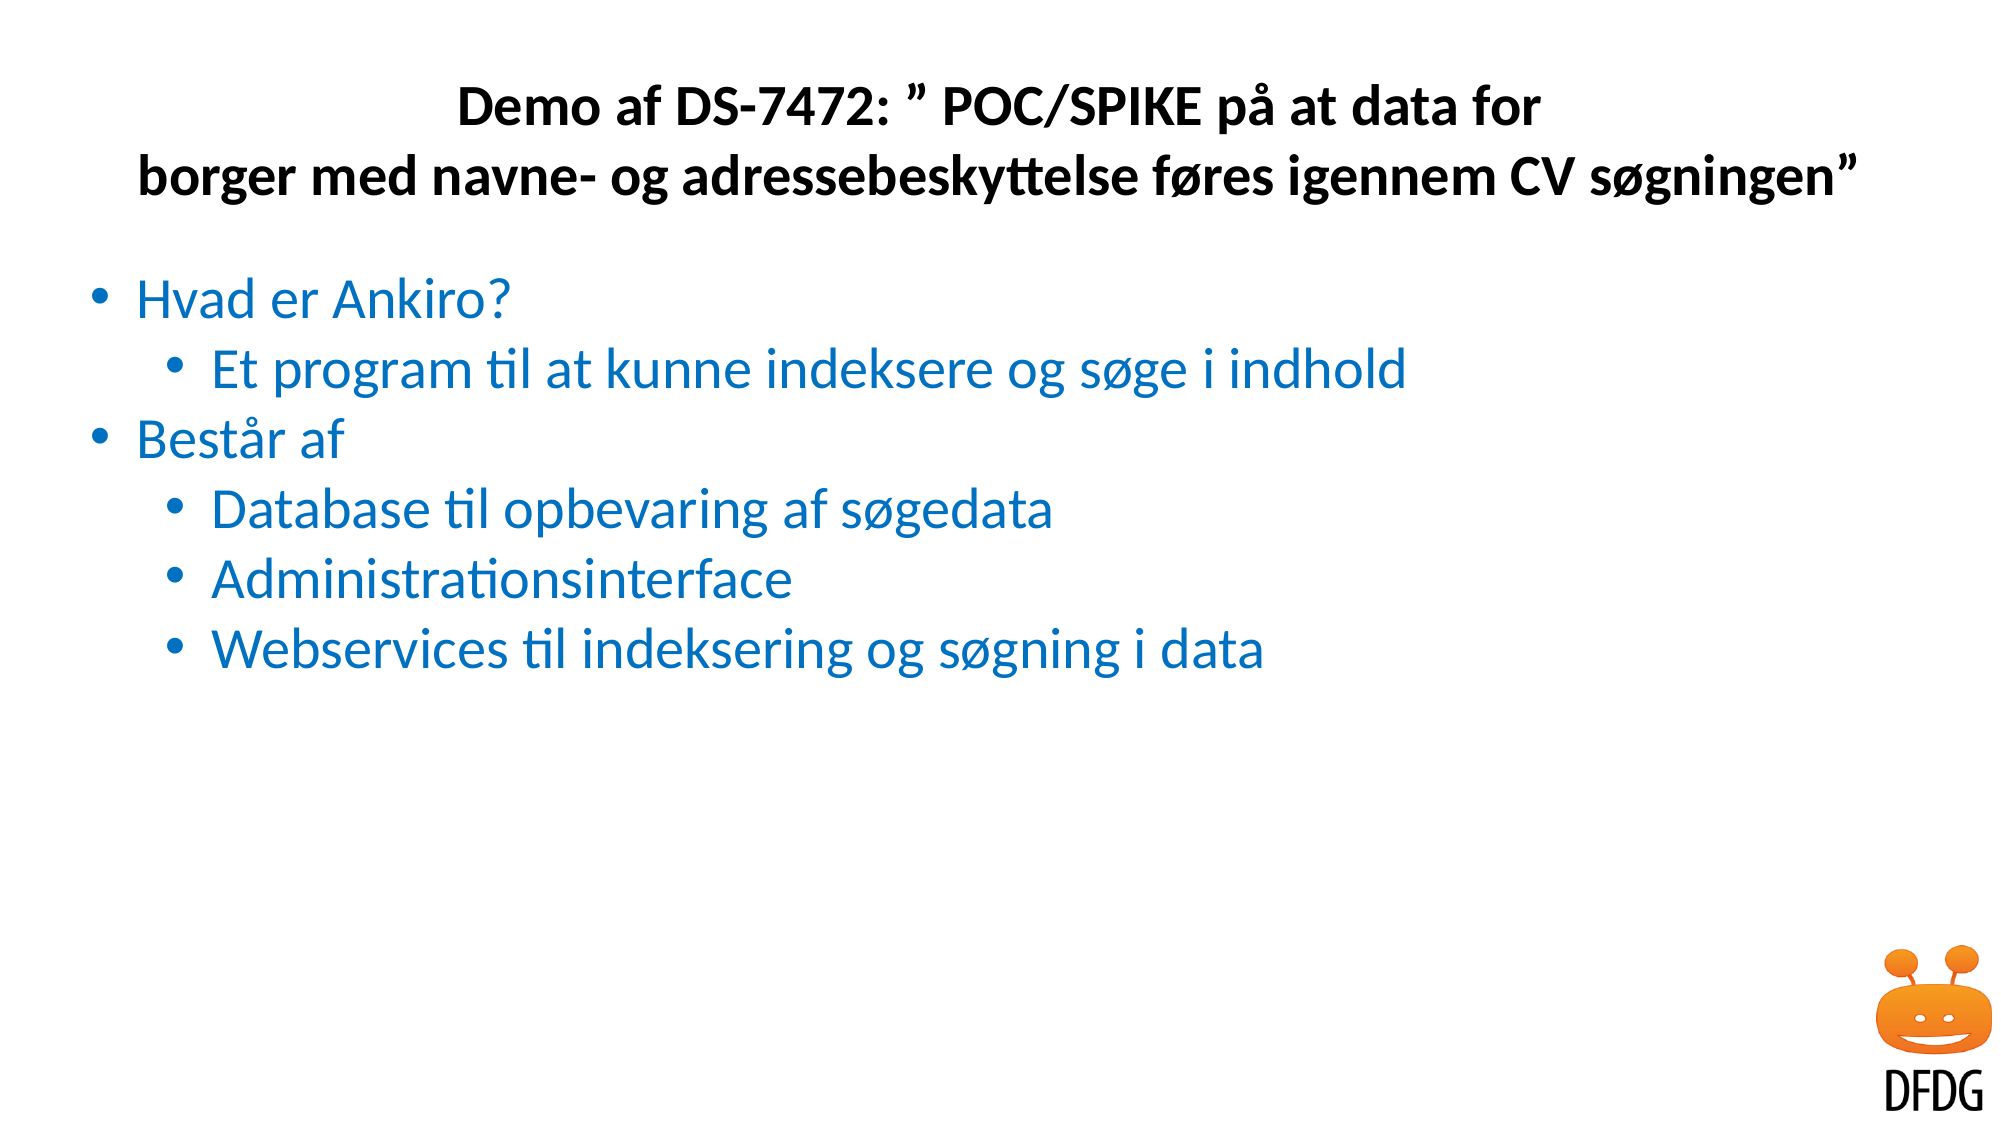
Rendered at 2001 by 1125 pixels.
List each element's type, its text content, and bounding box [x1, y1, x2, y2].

text_box Hvad er Ankiro? Et program til at kunne indeksere og søge i indhold Består af Database til opbevaring af søgedata Administrationsinterface Webservices til indeksering og søgning i data [75, 252, 1866, 968]
text_box Demo af DS-7472: ” POC/SPIKE på at data for borger med navne- og adressebeskyttelse føres igennem CV søgningen” [123, 60, 1877, 215]
picture [1876, 945, 1992, 1111]
